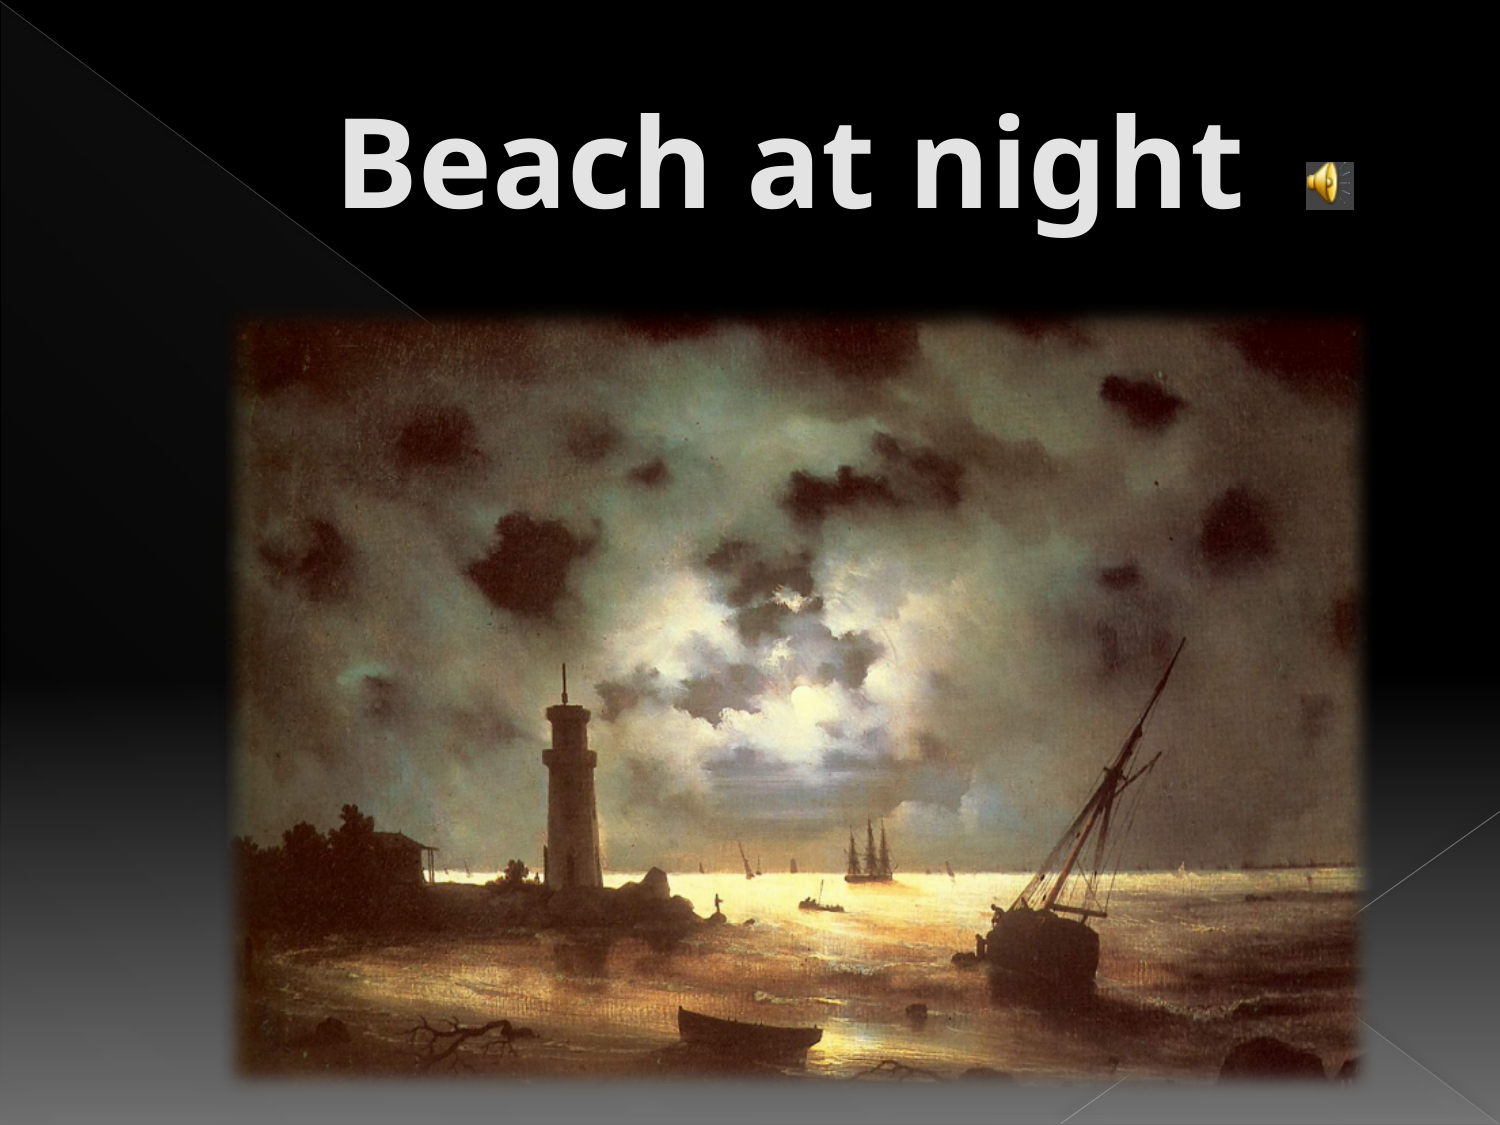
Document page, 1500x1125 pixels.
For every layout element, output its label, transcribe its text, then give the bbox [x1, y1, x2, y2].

title Beach at night [75, 43, 1425, 274]
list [218, 302, 1377, 1097]
picture [1304, 160, 1356, 212]
